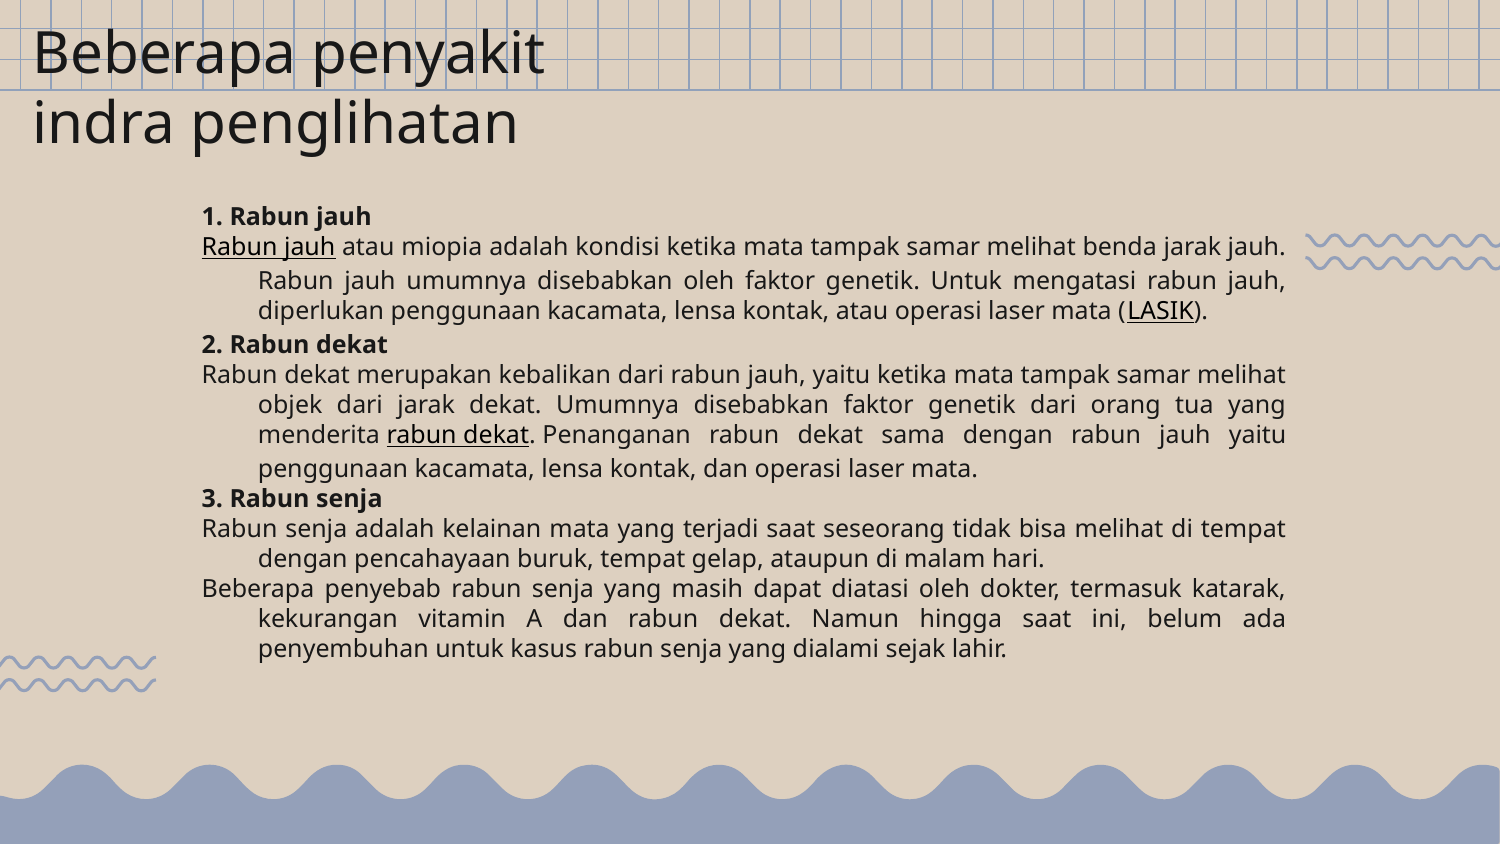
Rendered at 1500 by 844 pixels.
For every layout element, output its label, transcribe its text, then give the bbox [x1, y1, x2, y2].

subtitle 1. Rabun jauh Rabun jauh atau miopia adalah kondisi ketika mata tampak samar melihat benda jarak jauh. Rabun jauh umumnya disebabkan oleh faktor genetik. Untuk mengatasi rabun jauh, diperlukan penggunaan kacamata, lensa kontak, atau operasi laser mata (LASIK). 2. Rabun dekat Rabun dekat merupakan kebalikan dari rabun jauh, yaitu ketika mata tampak samar melihat objek dari jarak dekat. Umumnya disebabkan faktor genetik dari orang tua yang menderita rabun dekat. Penanganan rabun dekat sama dengan rabun jauh yaitu penggunaan kacamata, lensa kontak, dan operasi laser mata. 3. Rabun senja Rabun senja adalah kelainan mata yang terjadi saat seseorang tidak bisa melihat di tempat dengan pencahayaan buruk, tempat gelap, ataupun di malam hari. Beberapa penyebab rabun senja yang masih dapat diatasi oleh dokter, termasuk katarak, kekurangan vitamin A dan rabun dekat. Namun hingga saat ini, belum ada penyembuhan untuk kasus rabun senja yang dialami sejak lahir. [168, 185, 1303, 792]
title Beberapa penyakit indra penglihatan [18, 78, 1009, 170]
